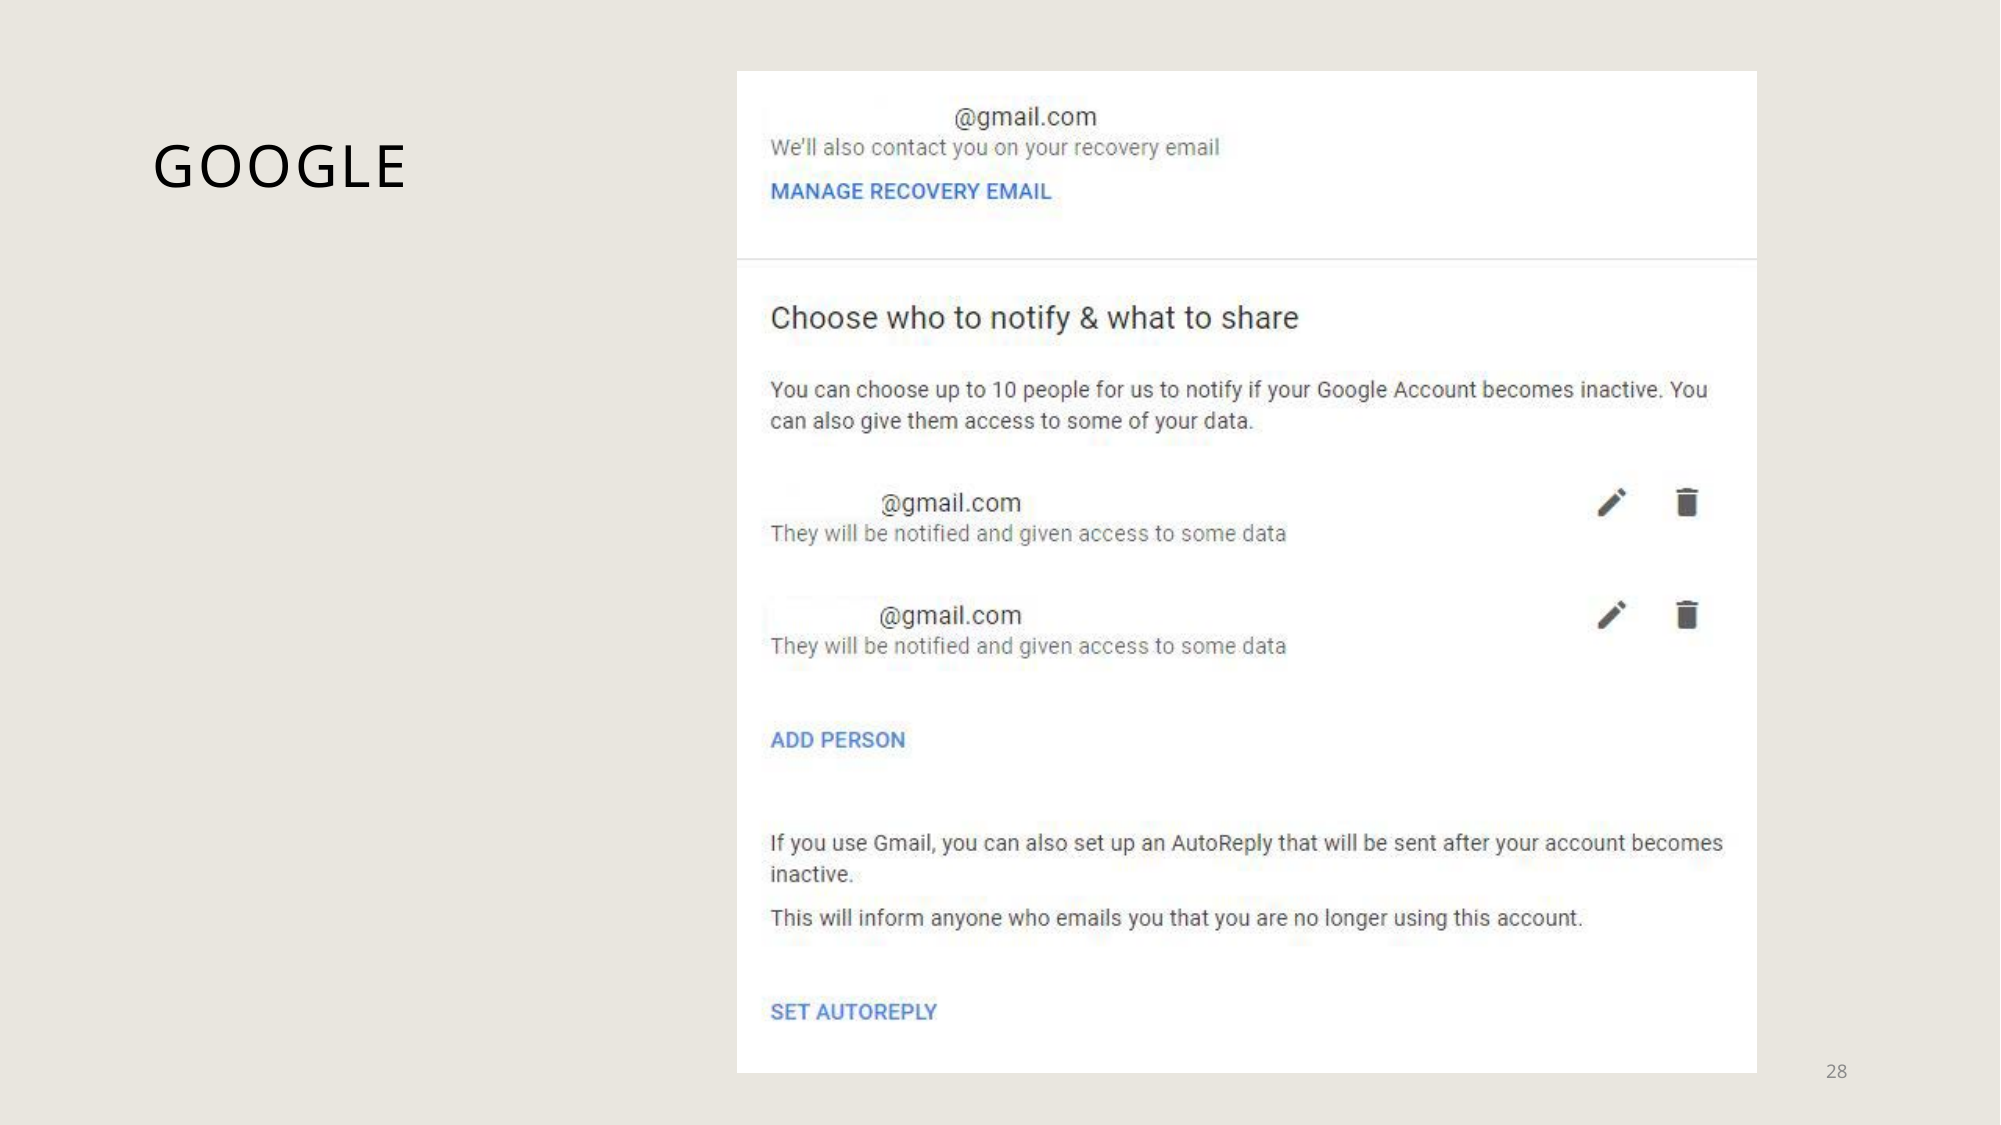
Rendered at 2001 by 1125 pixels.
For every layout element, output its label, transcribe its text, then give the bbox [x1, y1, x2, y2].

picture [737, 71, 1757, 1073]
slide_number 28 [1412, 1042, 1863, 1103]
title Google [137, 59, 1863, 278]
